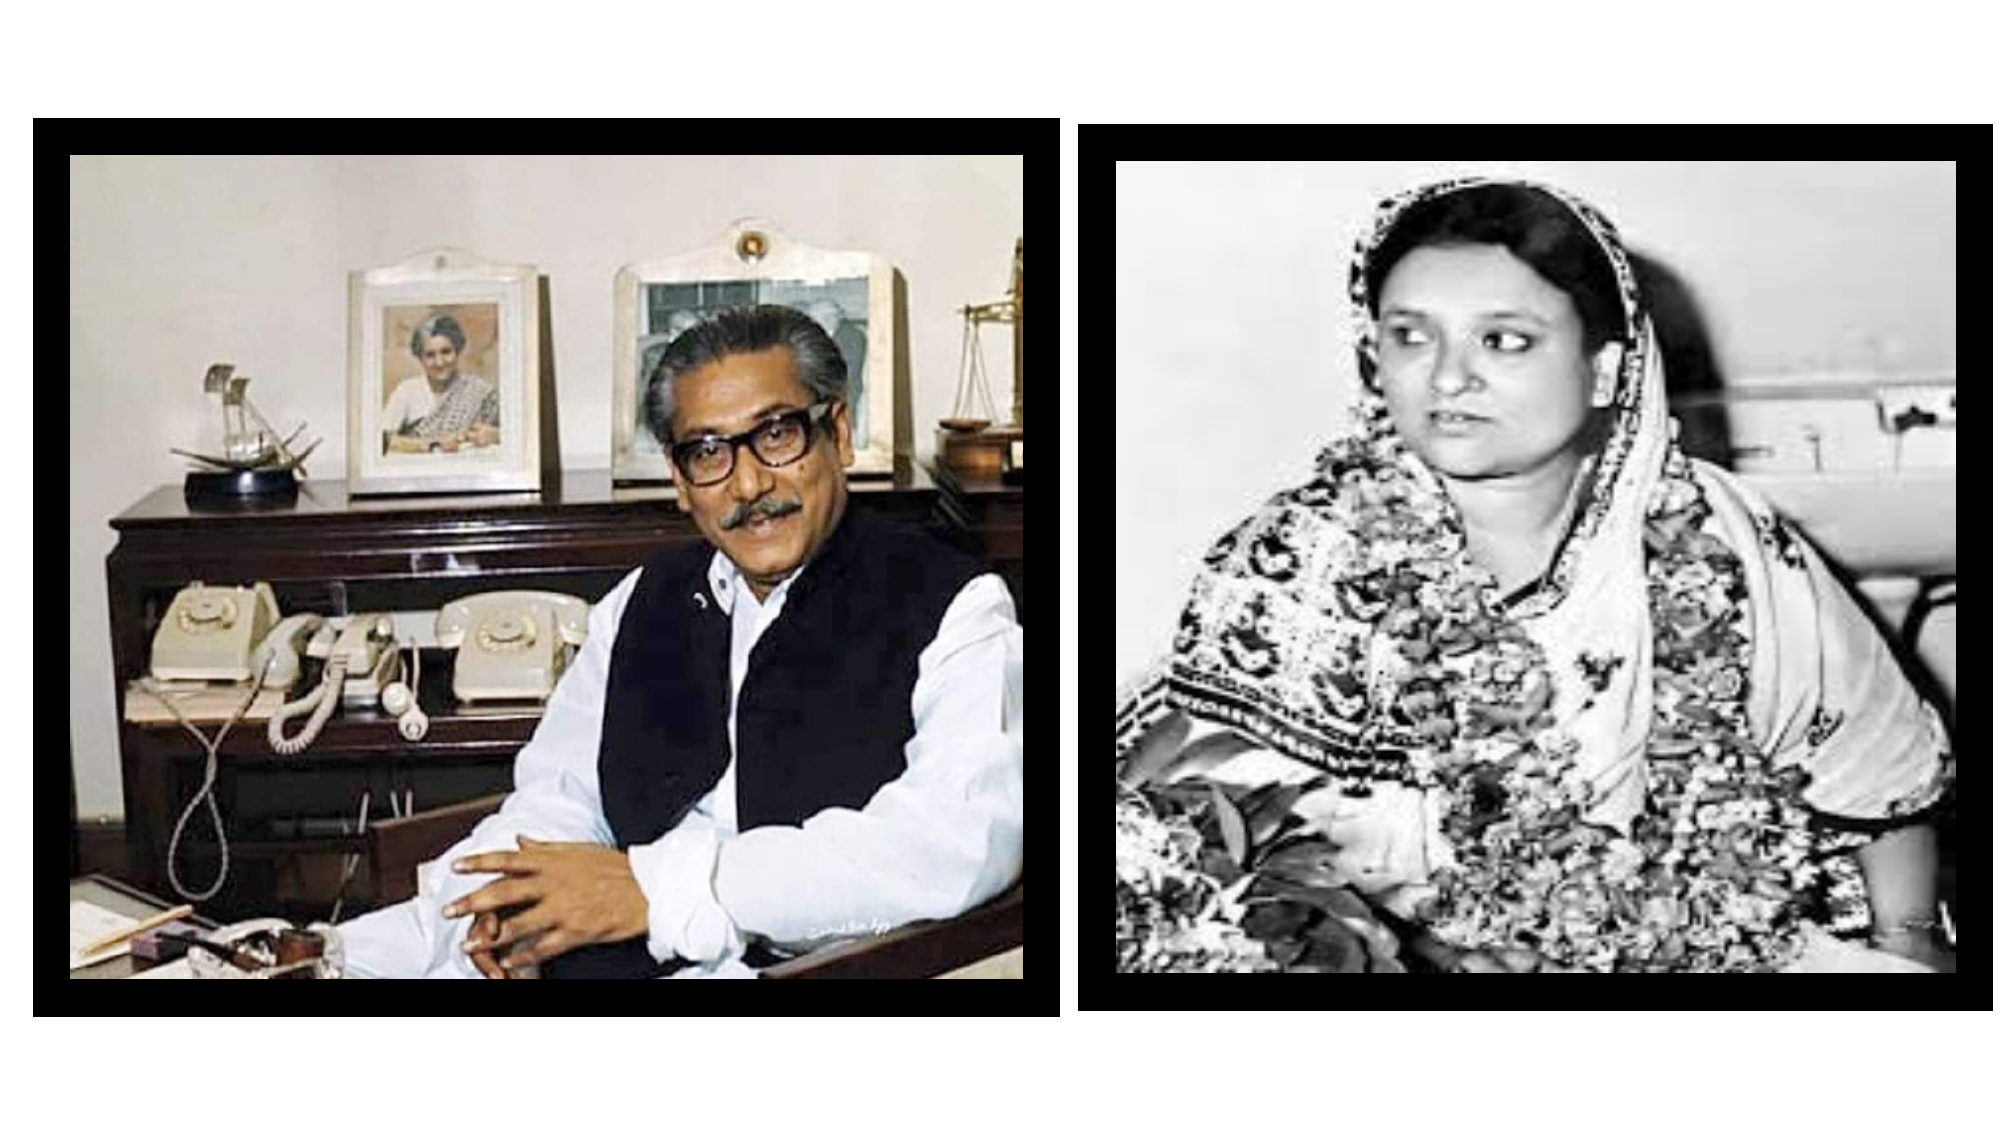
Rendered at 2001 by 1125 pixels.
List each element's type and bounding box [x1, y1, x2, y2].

picture [1115, 161, 1956, 974]
picture [70, 155, 1023, 980]
